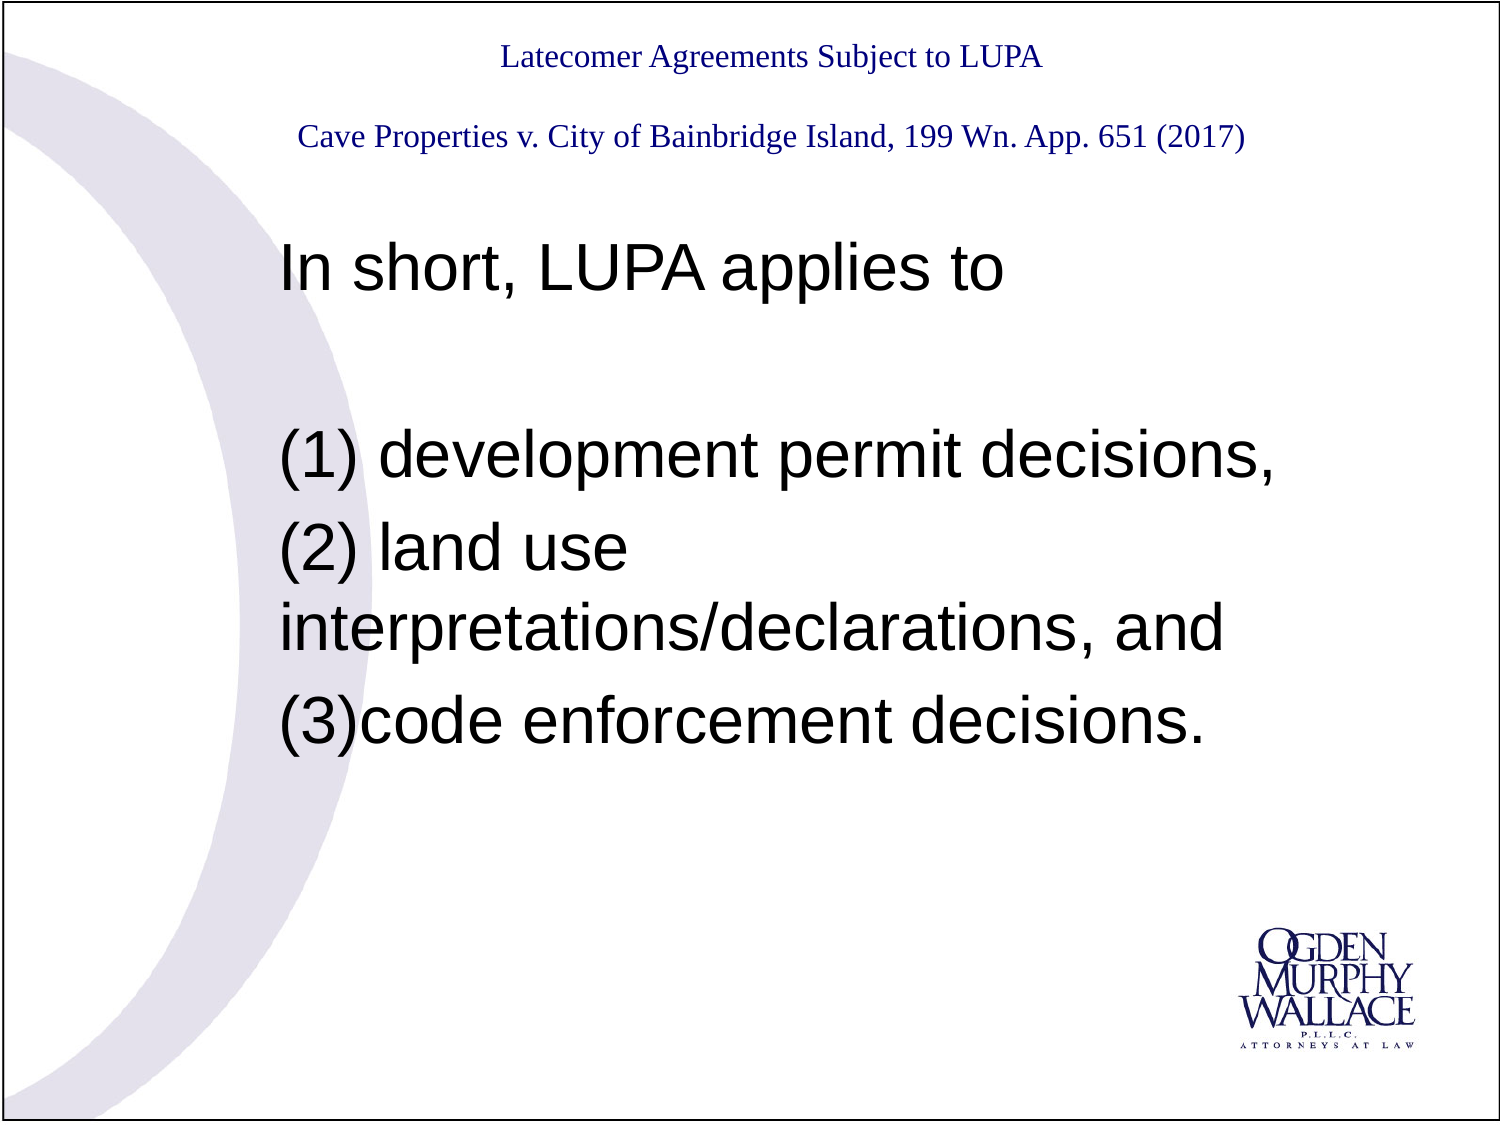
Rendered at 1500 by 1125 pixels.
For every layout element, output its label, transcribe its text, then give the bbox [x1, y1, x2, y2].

title Latecomer Agreements Subject to LUPA Cave Properties v. City of Bainbridge Island, 199 Wn. App. 651 (2017) [106, 24, 1438, 163]
picture [0, 0, 1500, 1125]
list In short, LUPA applies to (1) development permit decisions, (2) land use interpretations/declarations, and (3)code enforcement decisions. [207, 216, 1425, 963]
